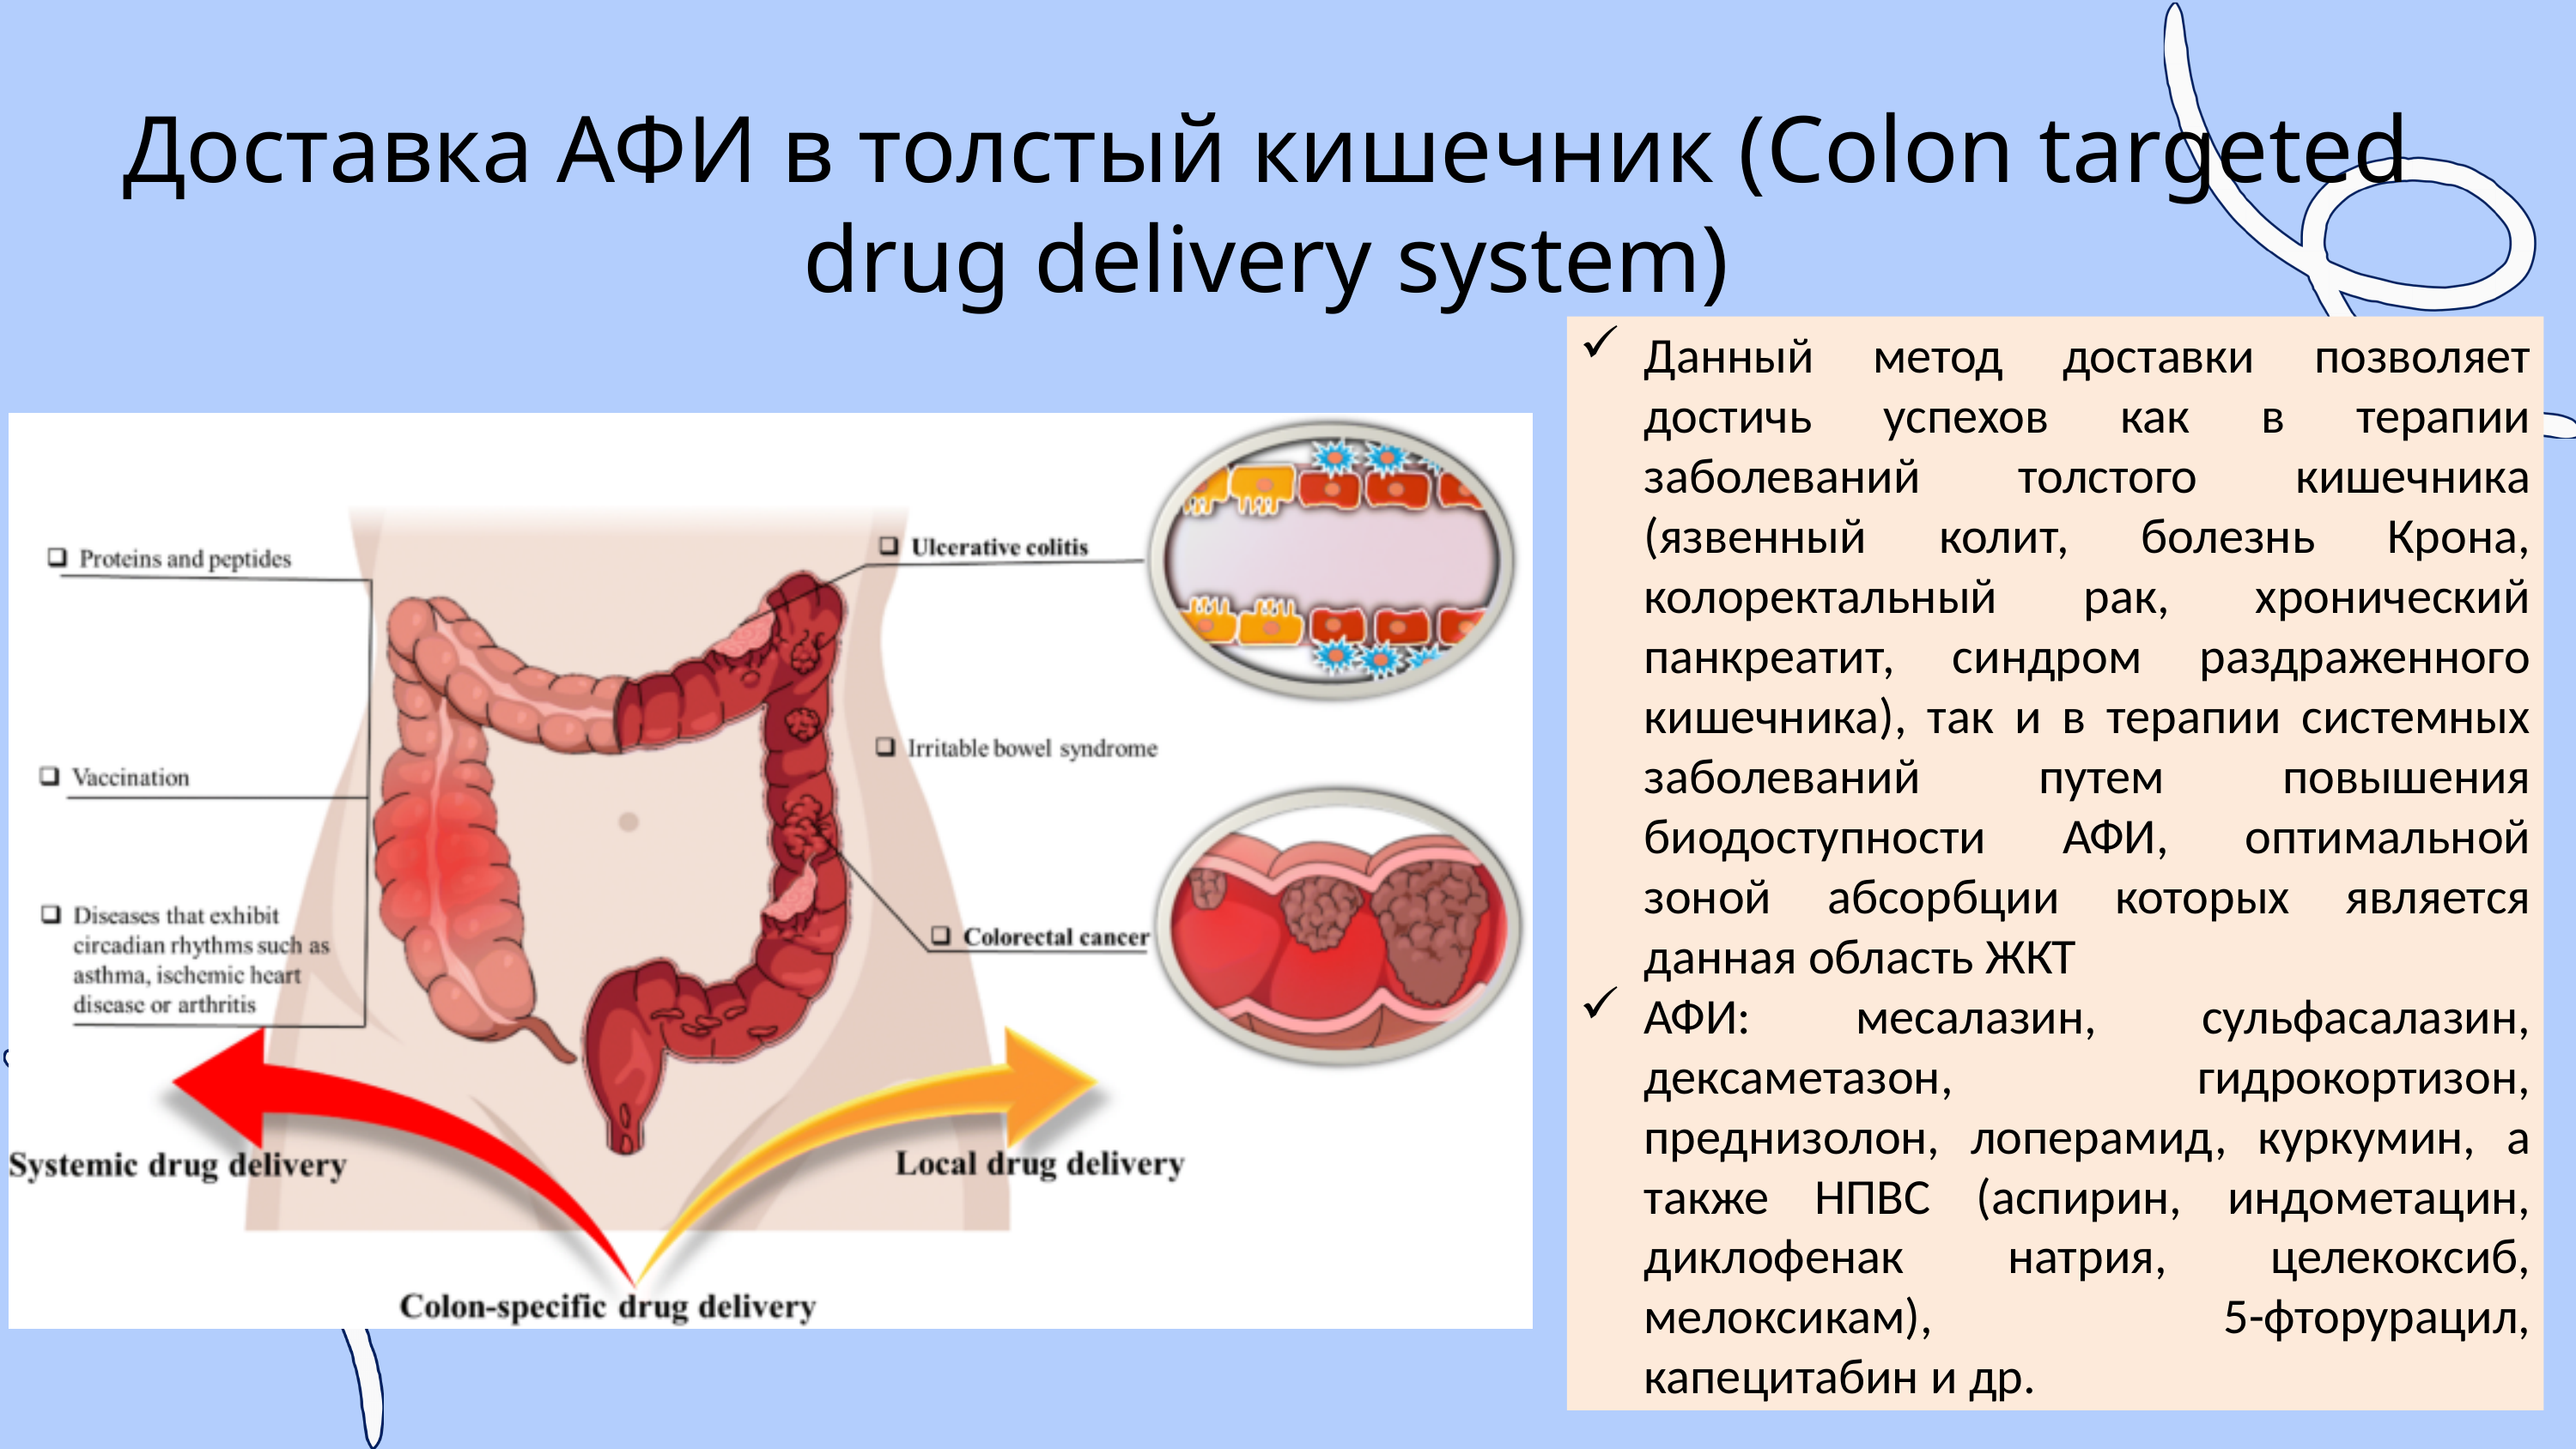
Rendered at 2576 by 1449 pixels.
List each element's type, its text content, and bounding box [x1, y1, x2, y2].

title Доставка АФИ в толстый кишечник (Colon targeted drug delivery system) [43, 82, 2159, 318]
picture [3, 412, 1533, 1449]
picture [2163, 2, 2576, 439]
text_box Данный метод доставки позволяет достичь успехов как в терапии заболеваний толстого кишечника (язвенный колит, болезнь Крона, колоректальный рак, хронический панкреатит, синдром раздраженного кишечника), так и в терапии системных заболеваний путем повышения биодоступности АФИ, оптимальной зоной абсорбции которых является данная область ЖКТ АФИ: месалазин, сульфасалазин, дексаметазон, гидрокортизон, преднизолон, лоперамид, куркумин, а также НПВС (аспирин, индометацин, диклофенак натрия, целекоксиб, мелоксикам), 5-фторурацил, капецитабин и др. [1566, 316, 2544, 1410]
